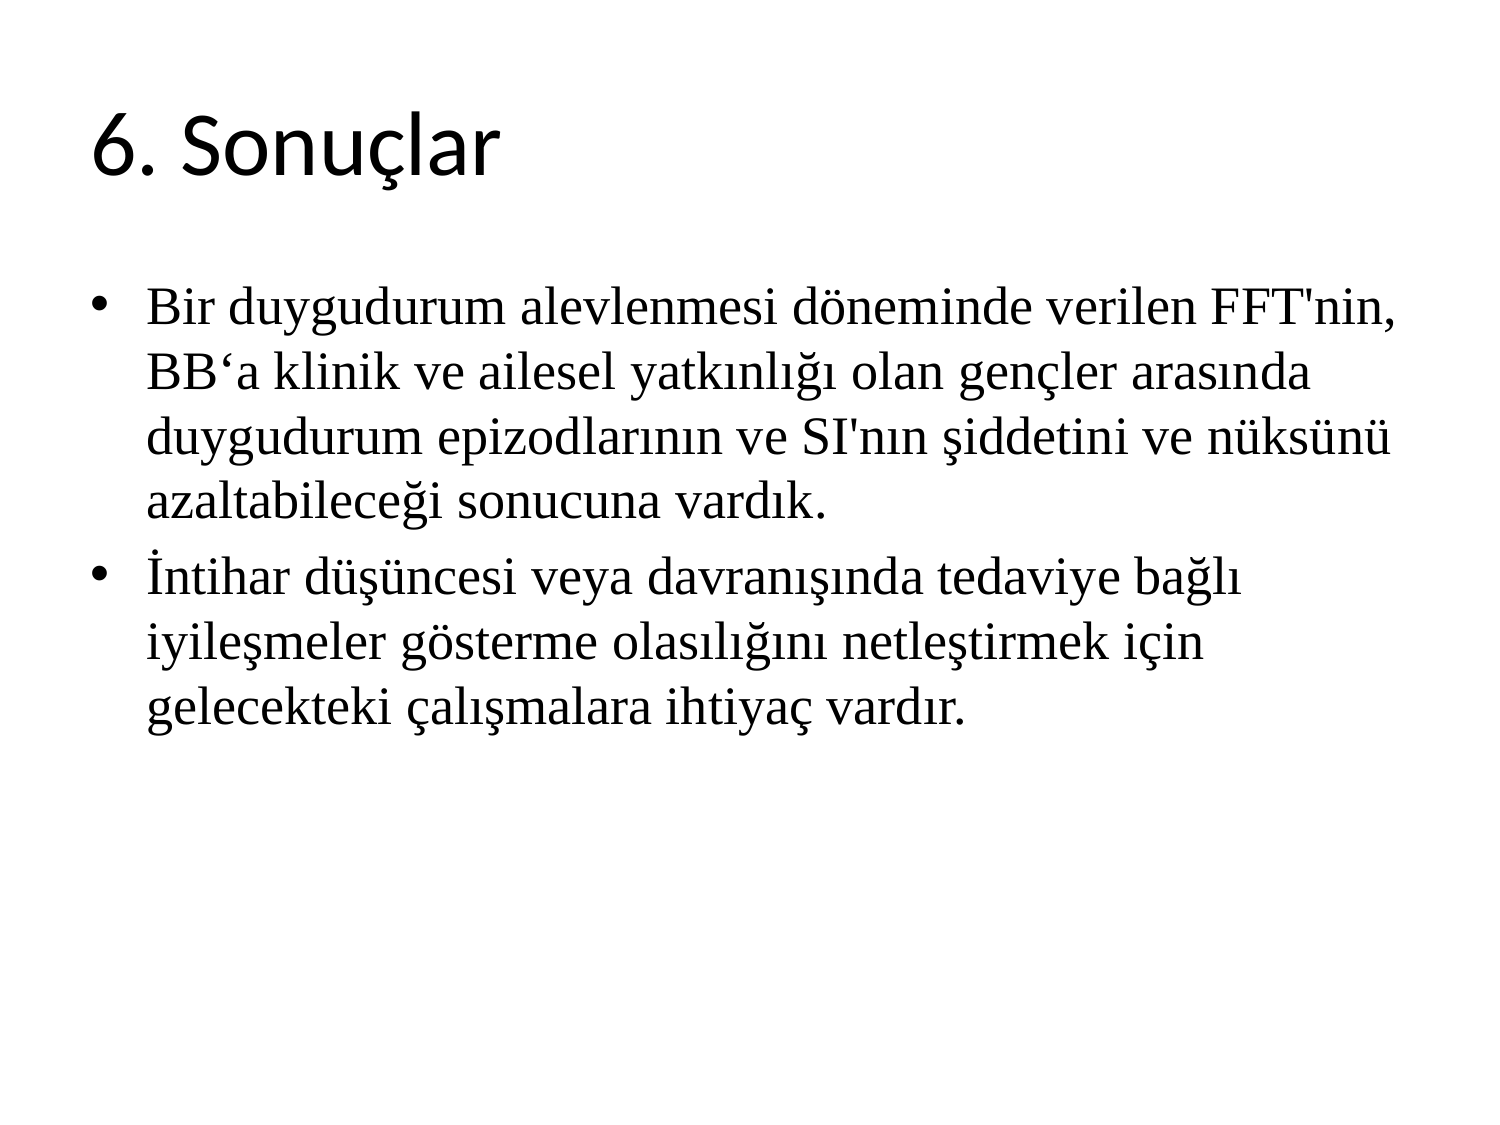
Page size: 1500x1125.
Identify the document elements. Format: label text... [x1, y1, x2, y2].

list Bir duygudurum alevlenmesi döneminde verilen FFT'nin, BB‘a klinik ve ailesel yatkınlığı olan gençler arasında duygudurum epizodlarının ve SI'nın şiddetini ve nüksünü azaltabileceği sonucuna vardık. İntihar düşüncesi veya davranışında tedaviye bağlı iyileşmeler gösterme olasılığını netleştirmek için gelecekteki çalışmalara ihtiyaç vardır. [75, 262, 1425, 1005]
title 6. Sonuçlar [75, 45, 1425, 233]
